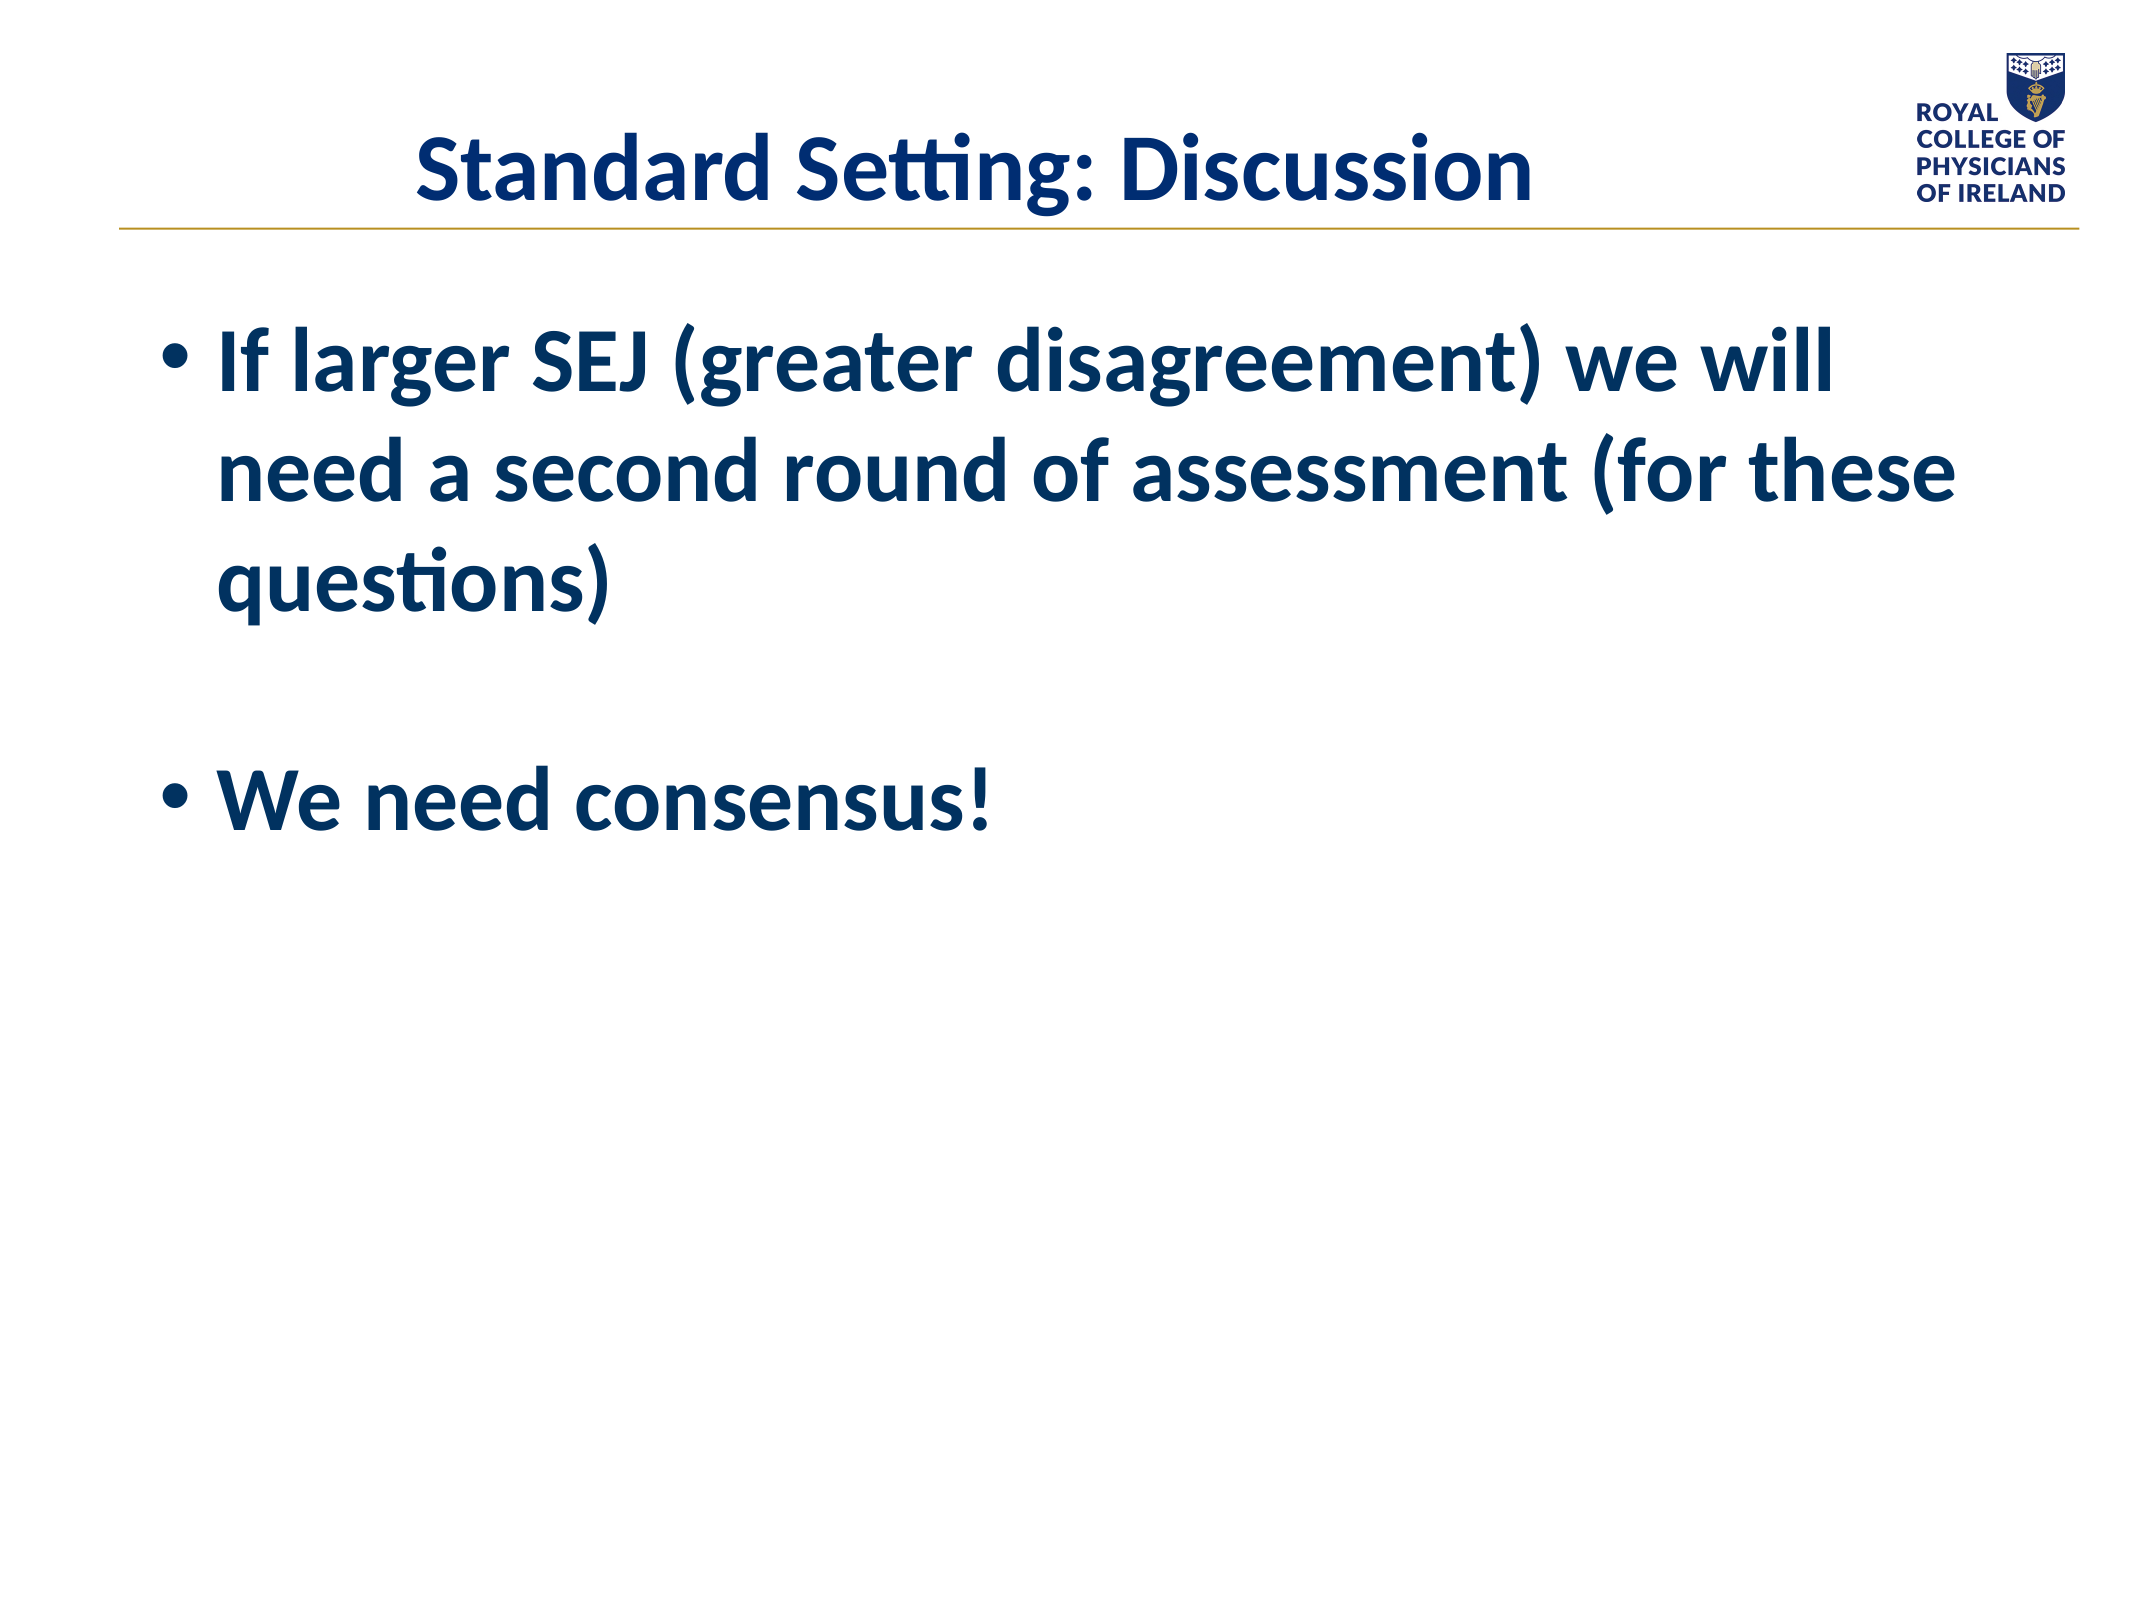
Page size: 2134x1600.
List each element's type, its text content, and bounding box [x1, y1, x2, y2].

picture [1917, 53, 2065, 202]
text_box If larger SEJ (greater disagreement) we will need a second round of assessment (for these questions) We need consensus! [145, 292, 2024, 1600]
title Standard Setting: Discussion [117, 0, 1835, 219]
